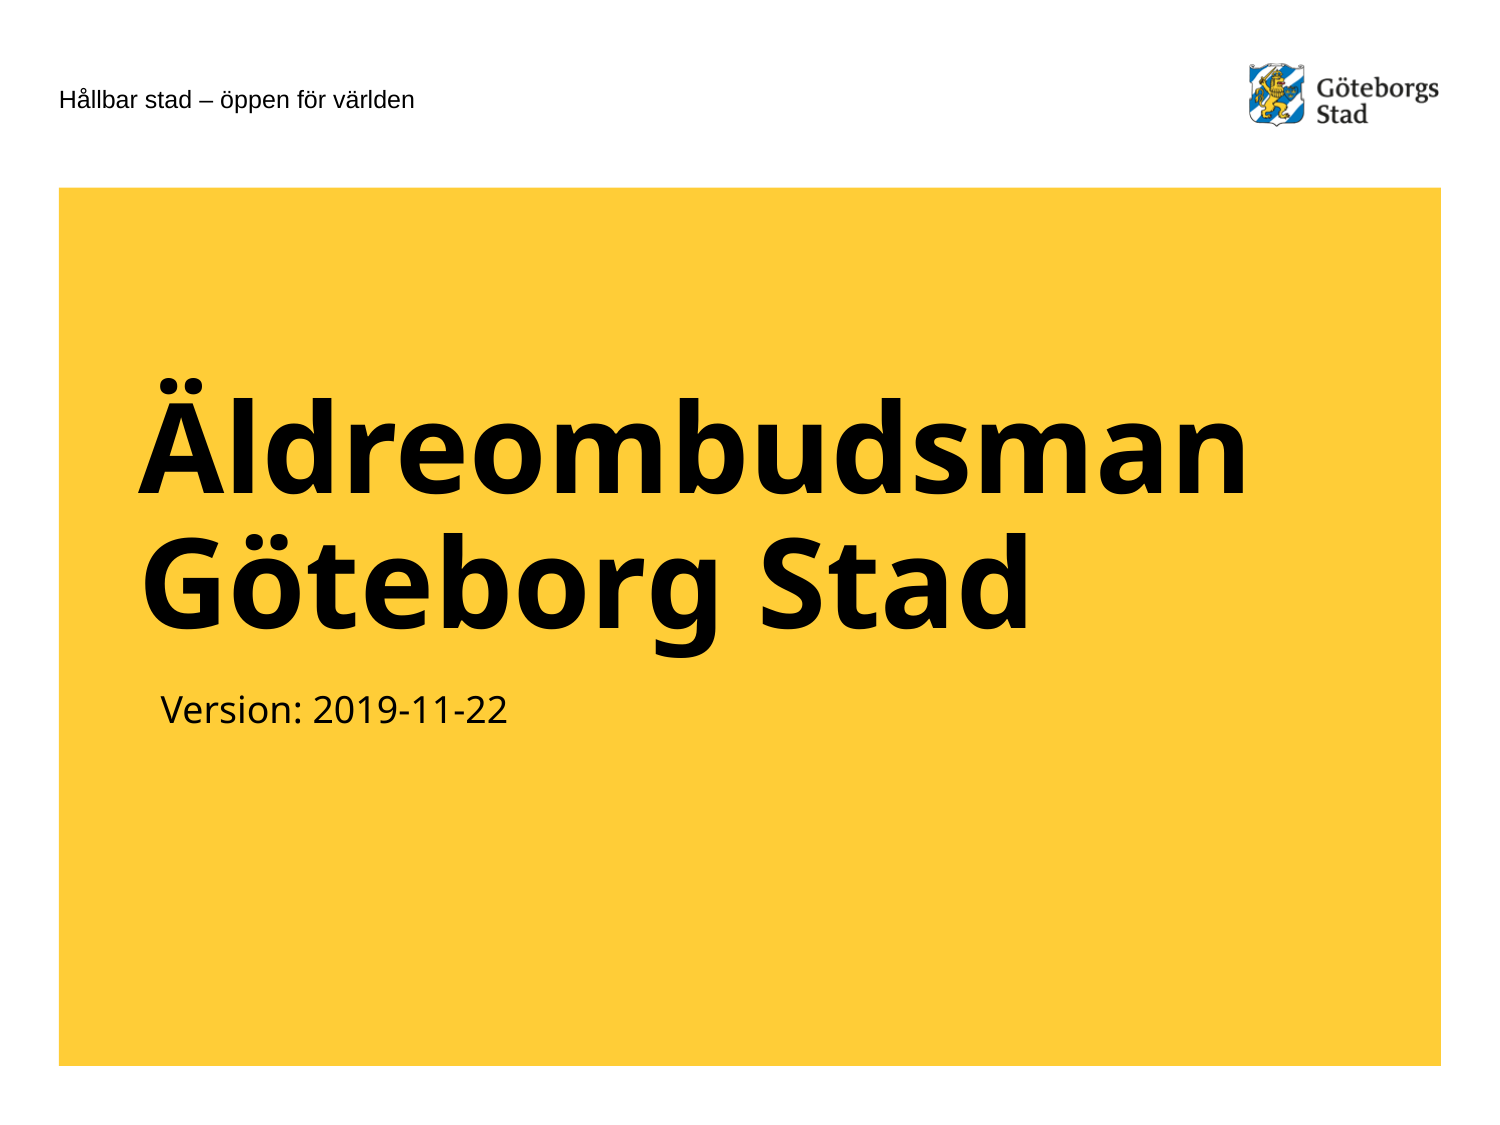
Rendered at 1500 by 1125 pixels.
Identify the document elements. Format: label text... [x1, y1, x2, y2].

text_box [185, 379, 201, 394]
text_box [313, 399, 331, 426]
text_box [526, 616, 578, 629]
text_box [241, 616, 293, 629]
text_box [373, 616, 424, 629]
text_box [680, 399, 698, 426]
text_box [444, 616, 502, 629]
text_box [882, 399, 900, 426]
picture [1249, 63, 1439, 127]
text_box [234, 399, 252, 426]
text_box [156, 616, 218, 629]
text_box [163, 404, 200, 426]
text_box [840, 616, 876, 629]
text_box [161, 379, 177, 394]
list Version: 2019-11-22 [160, 685, 816, 808]
text_box [763, 616, 816, 629]
text_box [967, 616, 1025, 629]
text_box [600, 616, 618, 627]
text_box [887, 616, 946, 629]
text_box [319, 616, 355, 629]
title Äldreombudsman Göteborg Stad [138, 426, 1446, 616]
text_box [656, 616, 715, 657]
